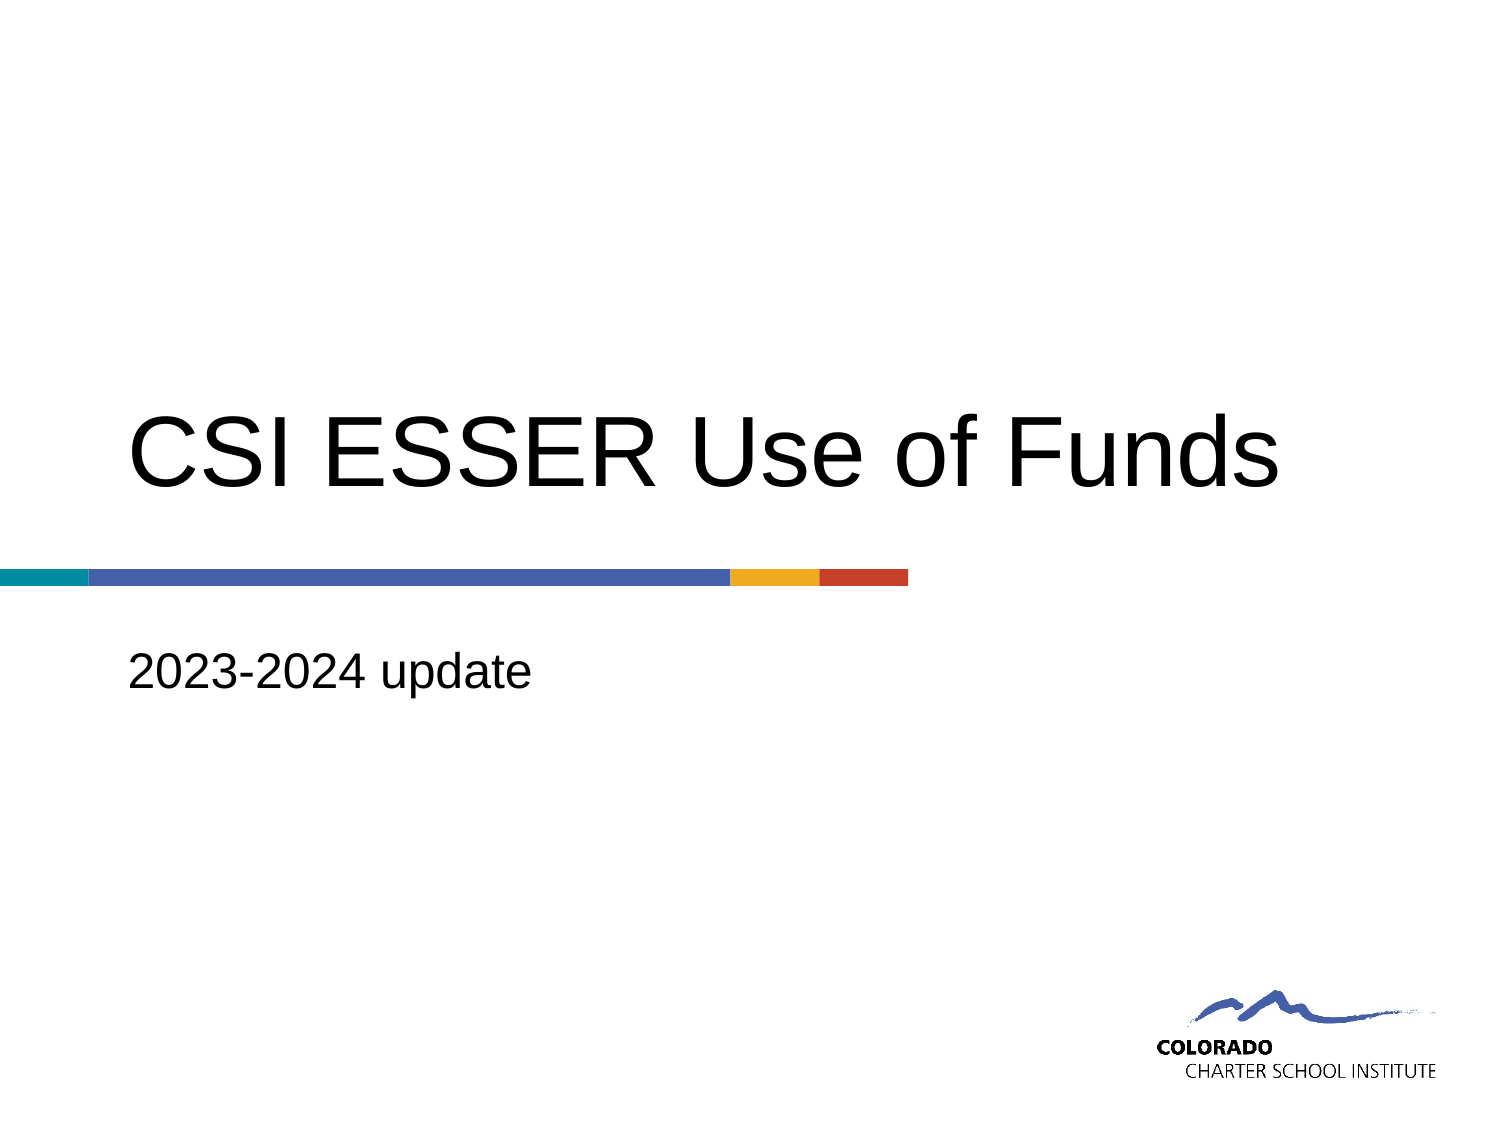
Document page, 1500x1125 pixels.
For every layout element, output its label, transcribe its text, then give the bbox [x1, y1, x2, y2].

title CSI ESSER Use of Funds [112, 123, 1388, 516]
subtitle 2023-2024 update [112, 637, 1238, 909]
picture [1157, 990, 1436, 1078]
